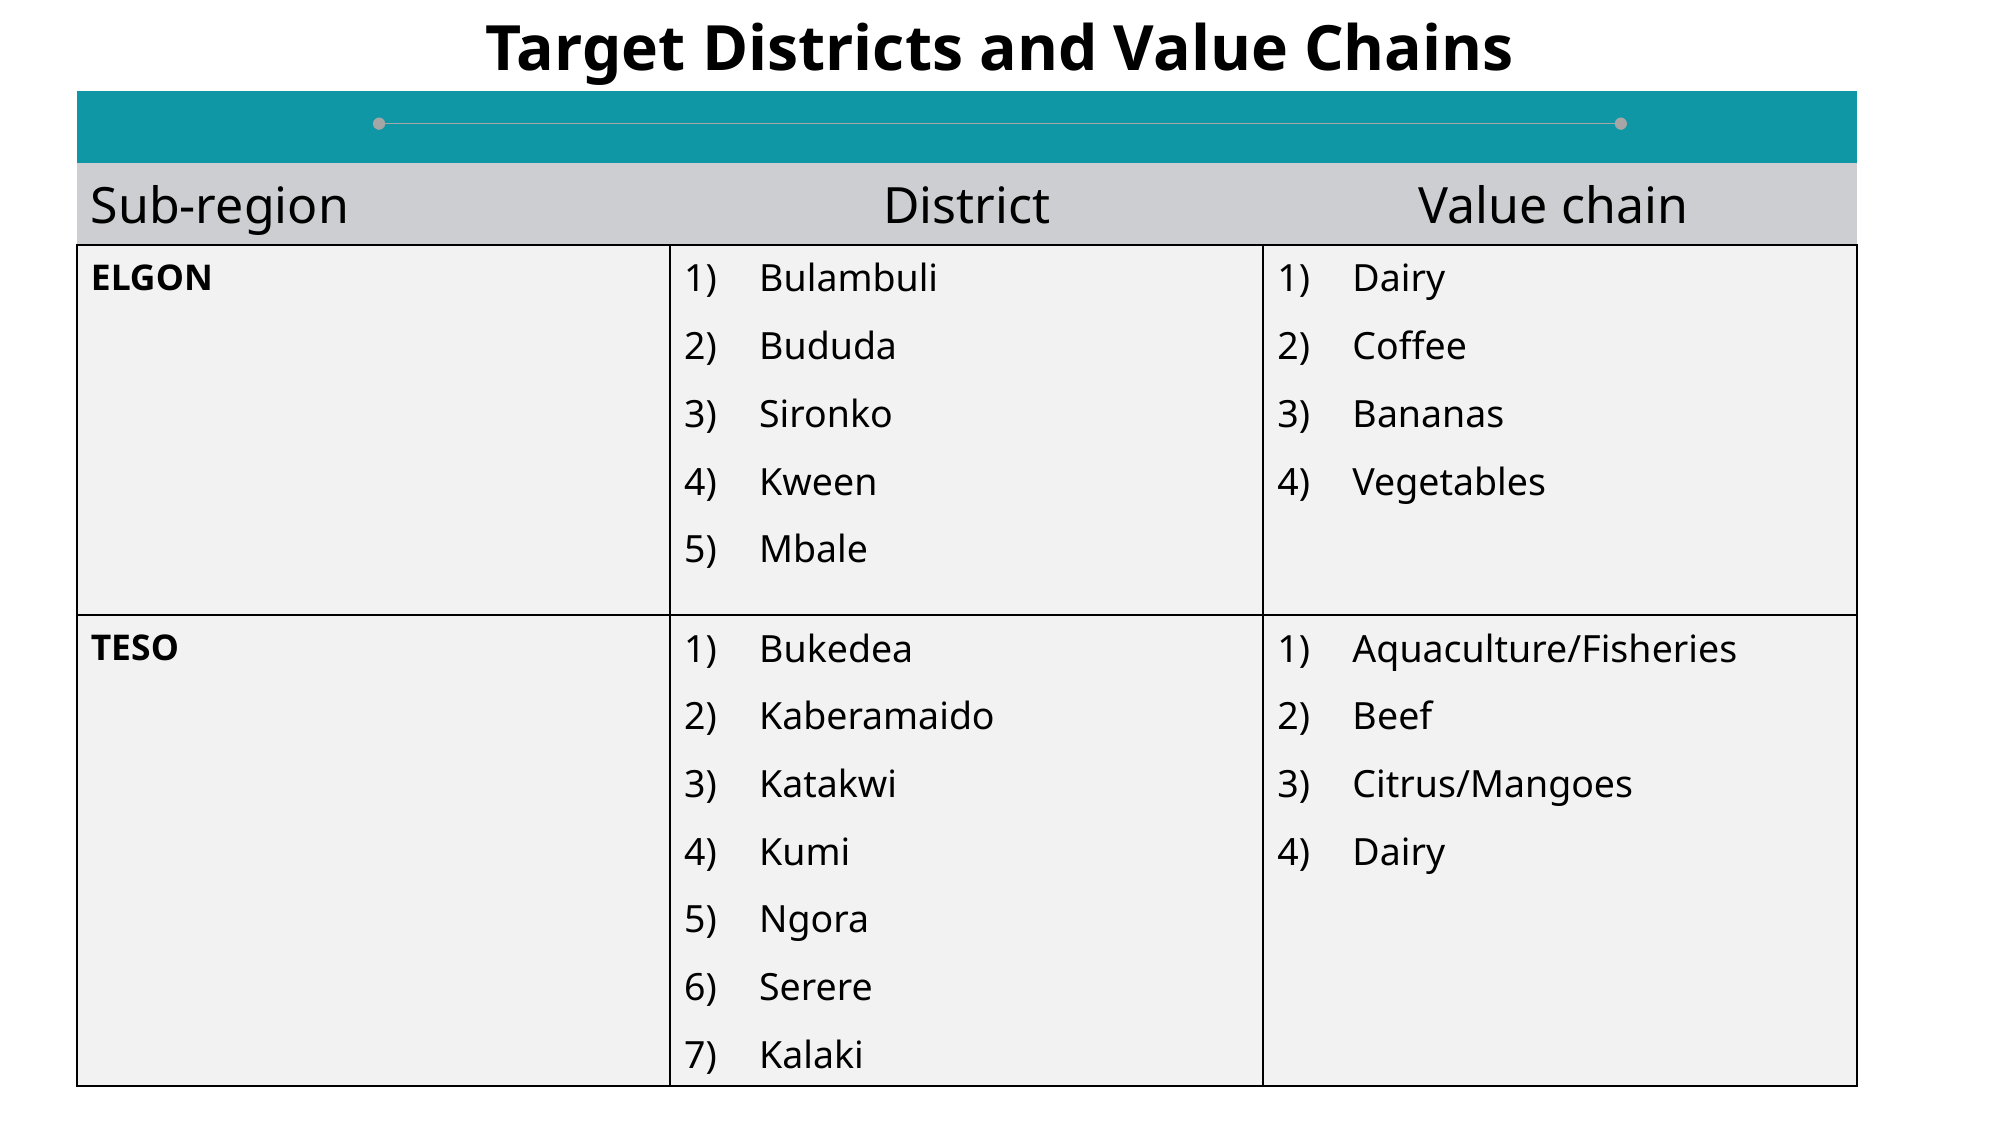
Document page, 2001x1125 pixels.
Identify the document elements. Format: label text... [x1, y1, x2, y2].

table_cell Dairy Coffee Bananas Vegetables [1264, 246, 1856, 614]
table_cell TESO [78, 616, 669, 1085]
table_header [77, 91, 1857, 163]
table_cell ELGON [78, 246, 669, 614]
table_cell Bulambuli Bududa Sironko Kween Mbale [671, 246, 1262, 614]
table_cell Bukedea Kaberamaido Katakwi Kumi Ngora Serere Kalaki [671, 616, 1262, 1085]
table_cell Aquaculture/Fisheries Beef Citrus/Mangoes Dairy [1264, 616, 1856, 1085]
text_box Target Districts and Value Chains [0, 0, 2000, 91]
table_cell Value chain [1263, 163, 1857, 244]
table_cell Sub-region [77, 163, 670, 244]
table_cell District [670, 163, 1263, 244]
